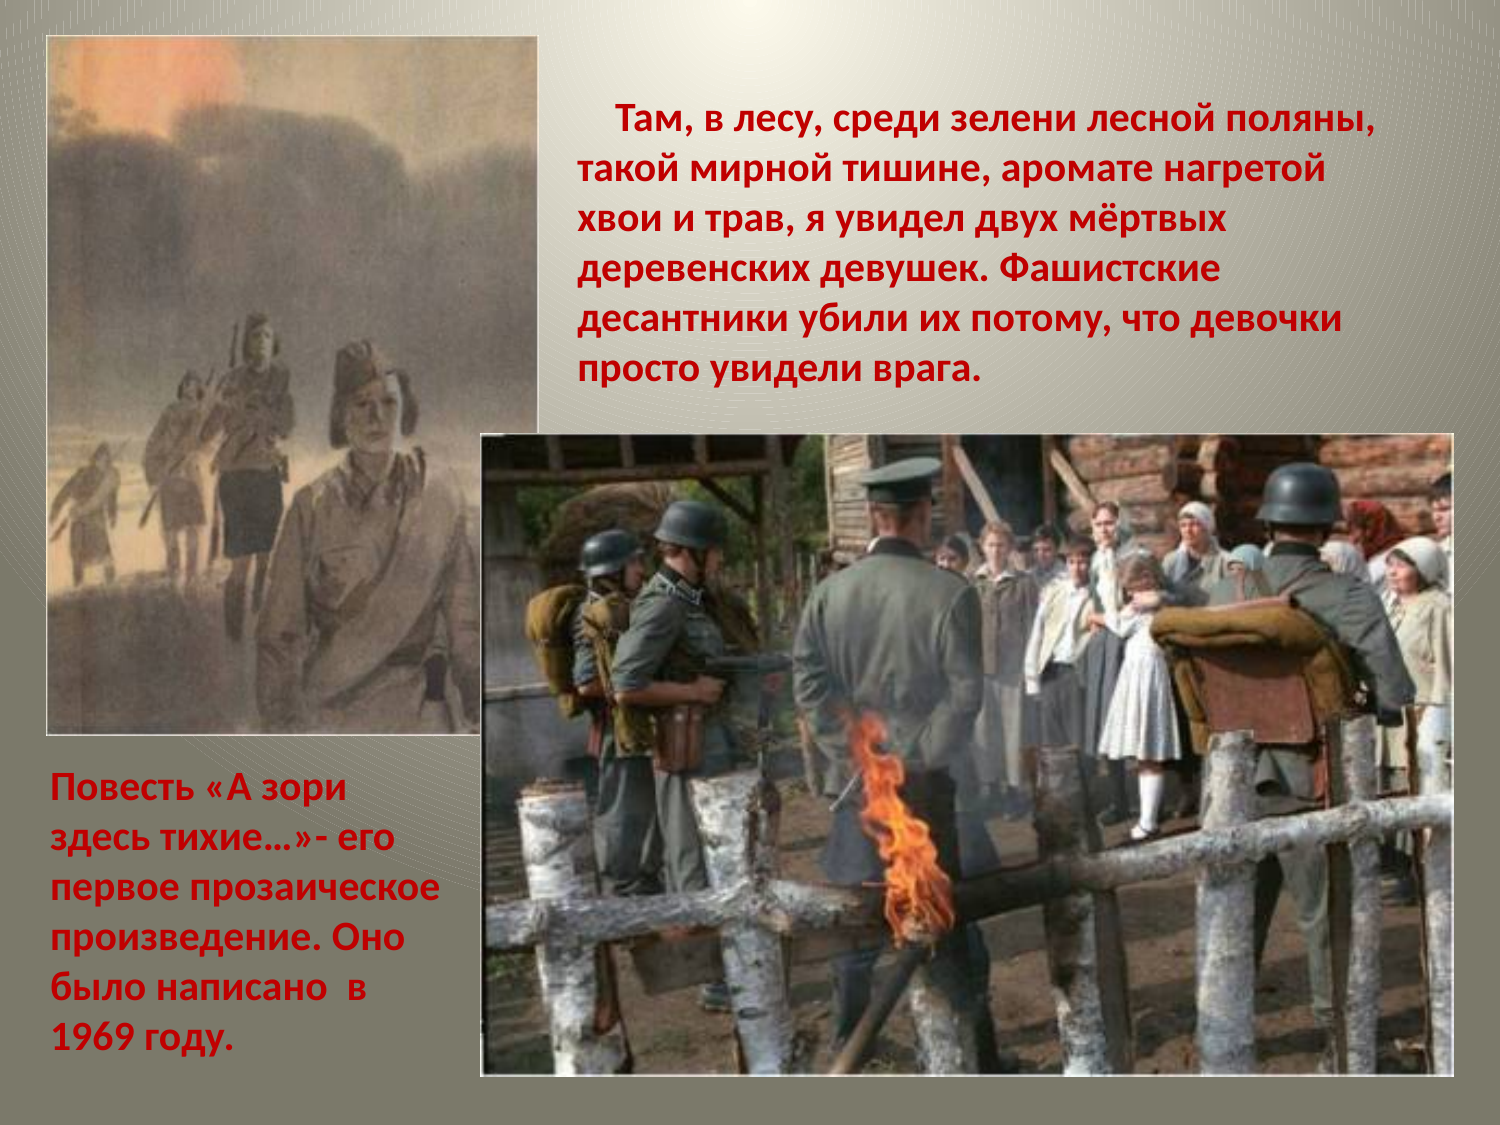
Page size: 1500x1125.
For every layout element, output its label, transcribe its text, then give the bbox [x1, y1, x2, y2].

text_box Повесть «А зори здесь тихие…»- его первое прозаическое произведение. Оно было написано в 1969 году. [35, 751, 457, 1067]
text_box Там, в лесу, среди зелени лесной поляны, такой мирной тишине, аромате нагретой хвои и трав, я увидел двух мёртвых деревенских девушек. Фашистские десантники убили их потому, что девочки просто увидели врага. [562, 81, 1395, 397]
picture [46, 34, 1454, 1077]
